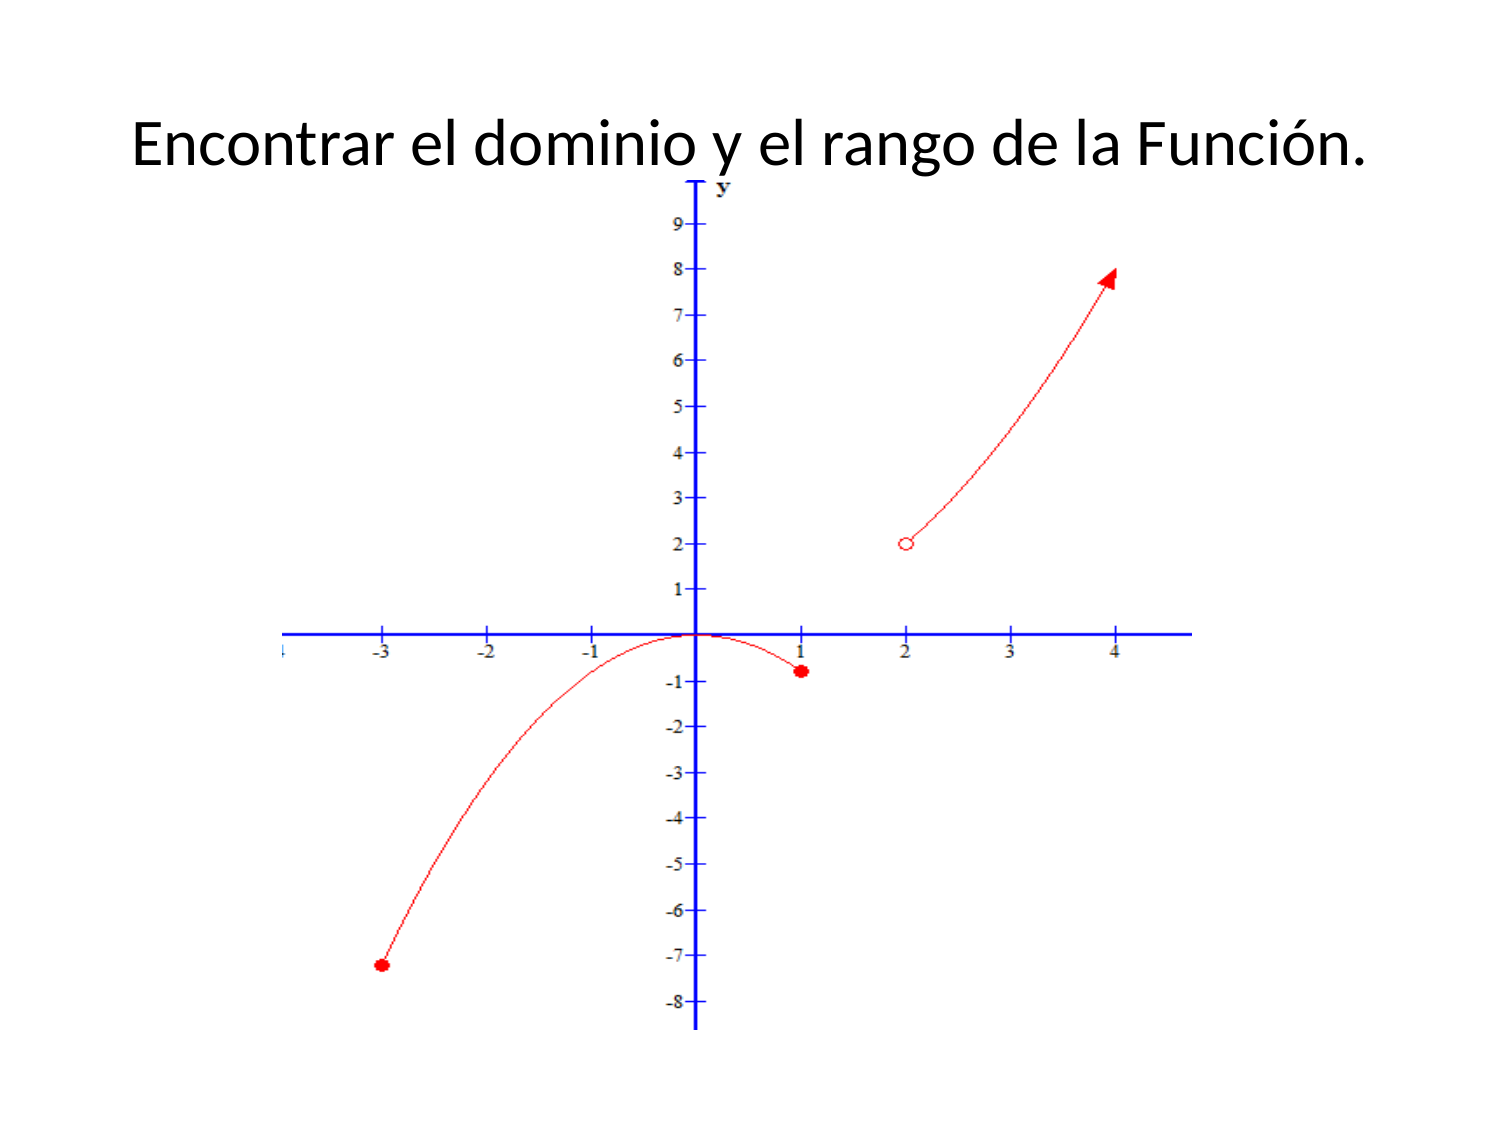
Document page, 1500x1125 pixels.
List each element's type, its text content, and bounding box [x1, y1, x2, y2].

title Encontrar el dominio y el rango de la Función. [75, 45, 1425, 233]
picture [282, 180, 1193, 1030]
